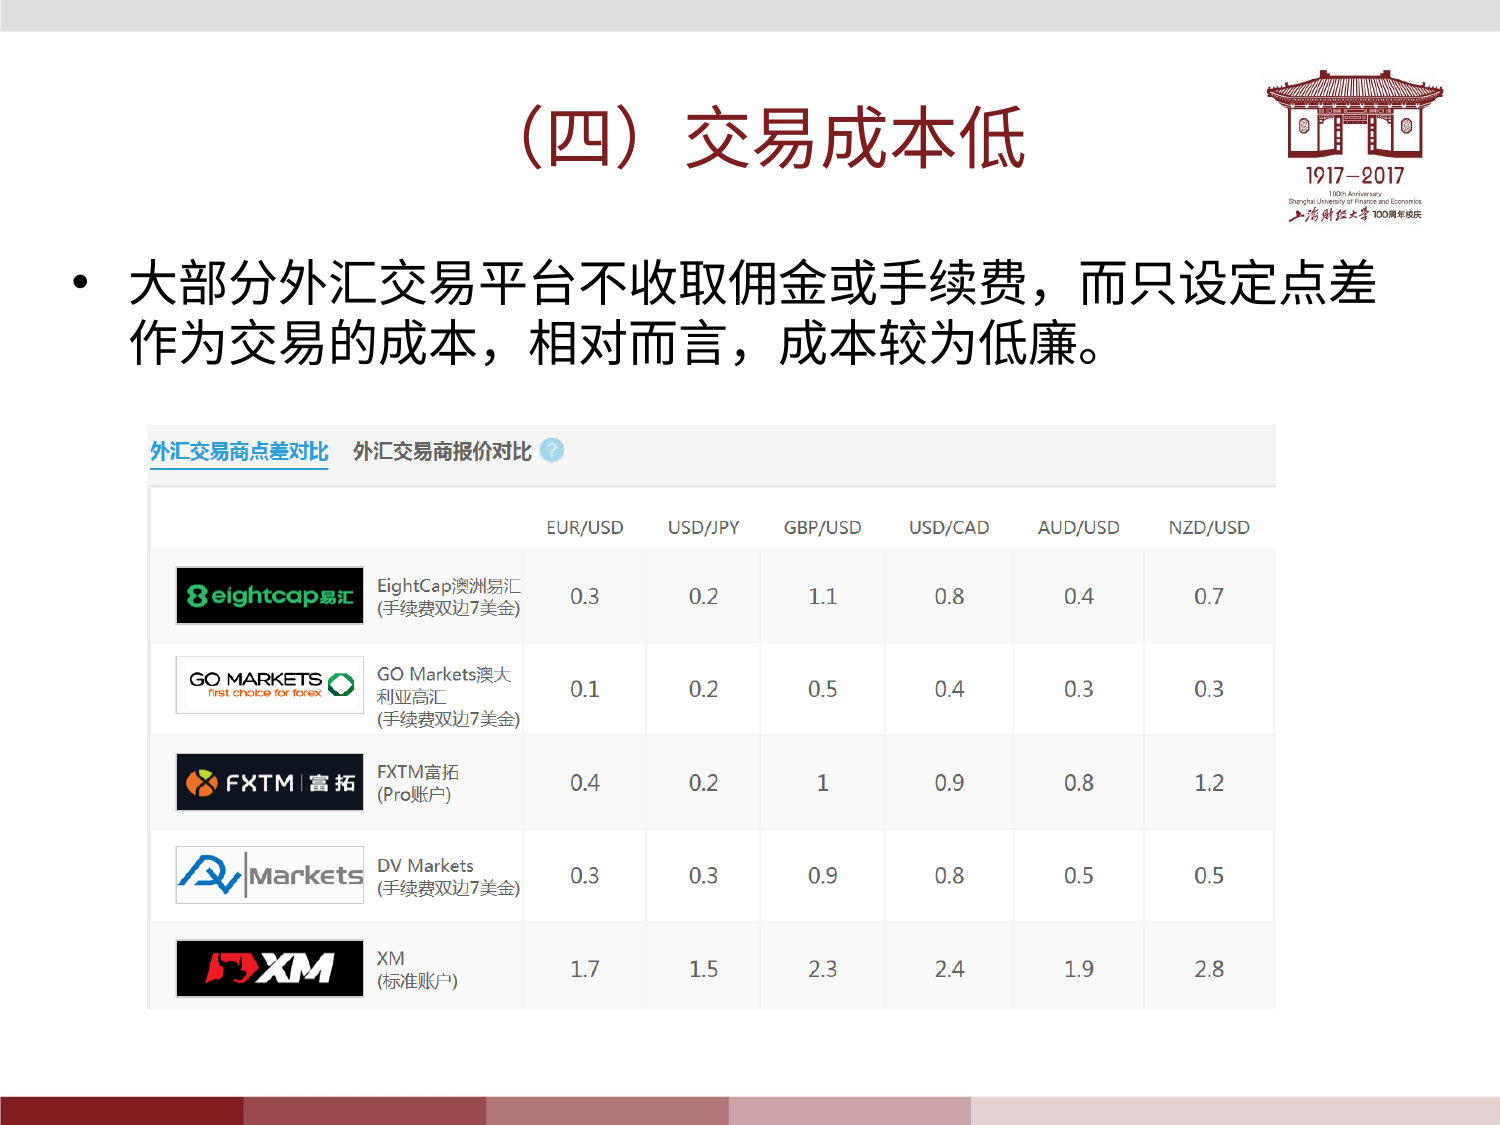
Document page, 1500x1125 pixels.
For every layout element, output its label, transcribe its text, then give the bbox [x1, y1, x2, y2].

title （四）交易成本低 [76, 42, 1427, 231]
picture [0, 0, 1500, 1125]
list 大部分外汇交易平台不收取佣金或手续费，而只设定点差作为交易的成本，相对而言，成本较为低廉。 [56, 243, 1407, 986]
